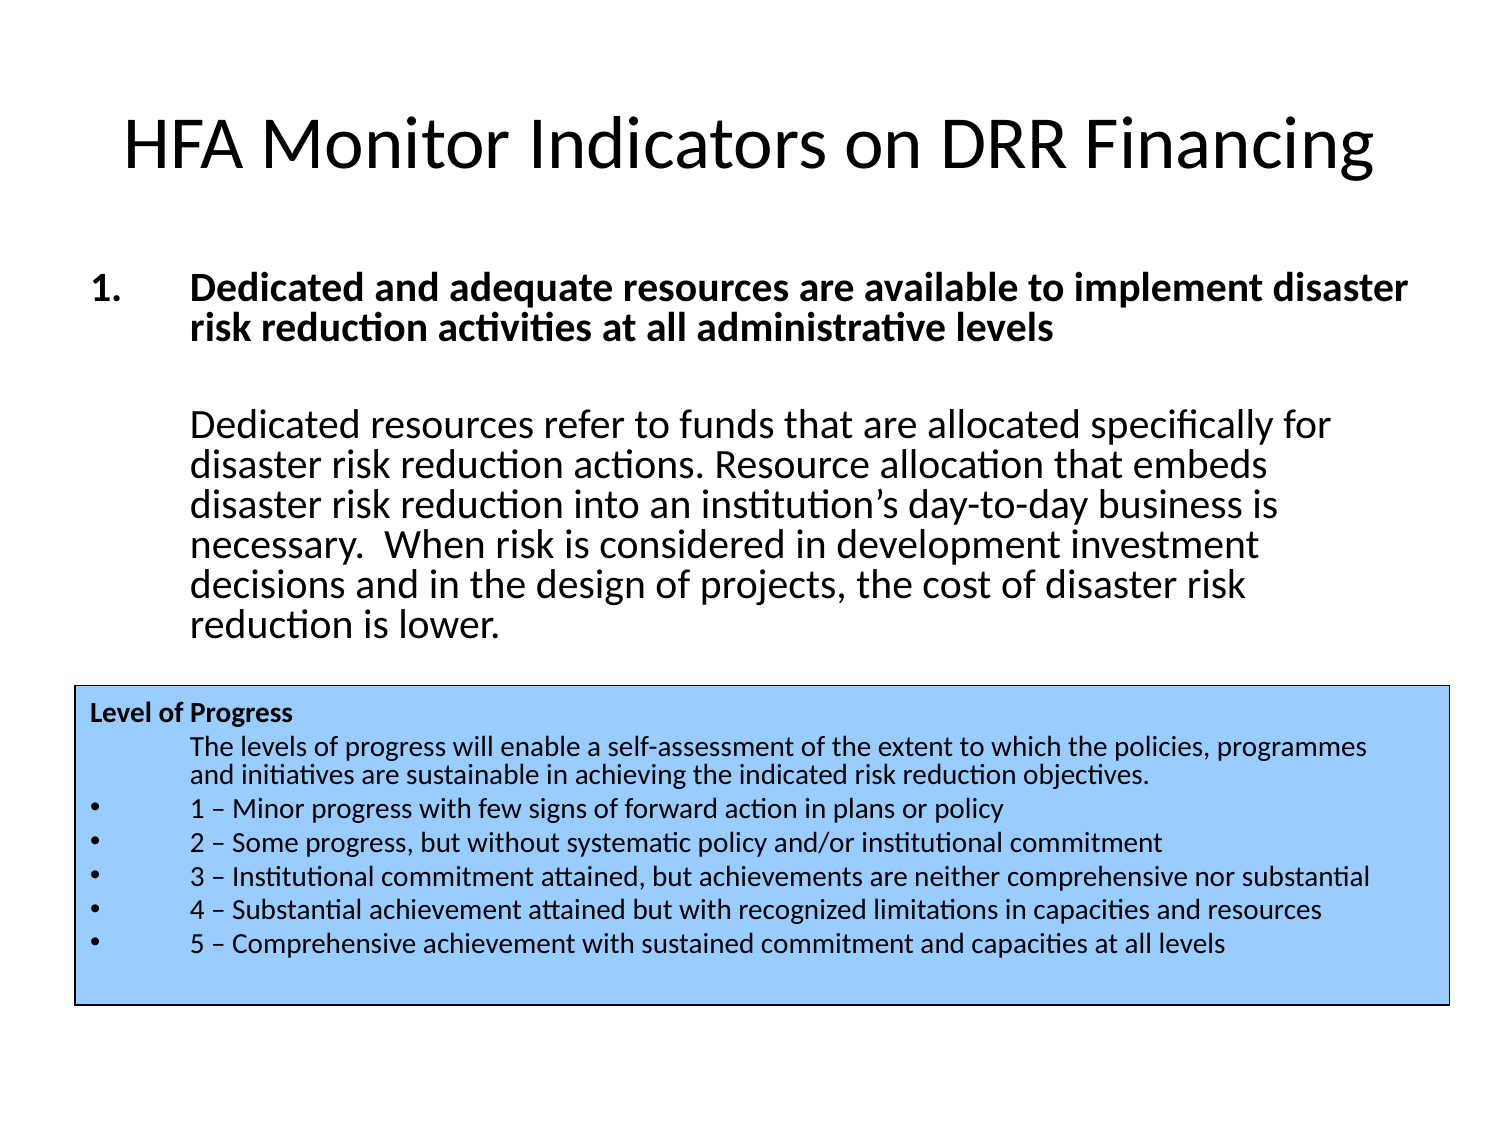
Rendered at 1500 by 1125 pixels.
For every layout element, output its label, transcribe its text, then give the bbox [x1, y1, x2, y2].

text_box [1426, 685, 1450, 1005]
title HFA Monitor Indicators on DRR Financing [74, 44, 1426, 233]
list Dedicated and adequate resources are available to implement disaster risk reduction activities at all administrative levels Dedicated resources refer to funds that are allocated specifically for disaster risk reduction actions. Resource allocation that embeds disaster risk reduction into an institution’s day-to-day business is necessary. When risk is considered in development investment decisions and in the design of projects, the cost of disaster risk reduction is lower. Level of Progress The levels of progress will enable a self-assessment of the extent to which the policies, programmes and initiatives are sustainable in achieving the indicated risk reduction objectives. 1 – Minor progress with few signs of forward action in plans or policy 2 – Some progress, but without systematic policy and/or institutional commitment 3 – Institutional commitment attained, but achievements are neither comprehensive nor substantial 4 – Substantial achievement attained but with recognized limitations in capacities and resources 5 – Comprehensive achievement with sustained commitment and capacities at all levels [74, 262, 1426, 1006]
